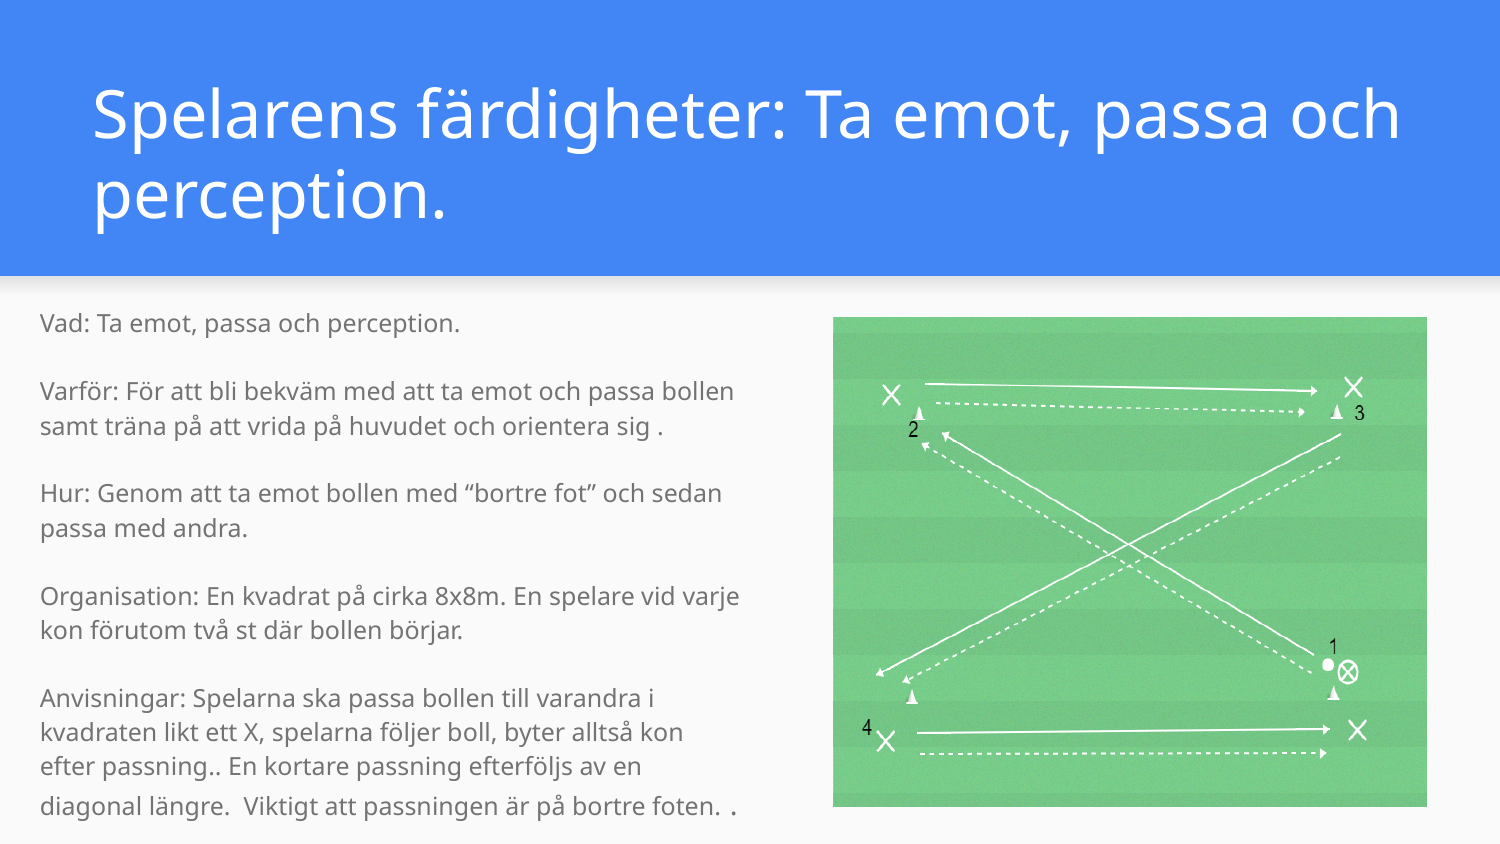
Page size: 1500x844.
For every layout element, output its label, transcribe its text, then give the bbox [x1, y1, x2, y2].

list Vad: Ta emot, passa och perception. Varför: För att bli bekväm med att ta emot och passa bollen samt träna på att vrida på huvudet och orientera sig . Hur: Genom att ta emot bollen med “bortre fot” och sedan passa med andra. Organisation: En kvadrat på cirka 8x8m. En spelare vid varje kon förutom två st där bollen börjar. Anvisningar: Spelarna ska passa bollen till varandra i kvadraten likt ett X, spelarna följer boll, byter alltså kon efter passning.. En kortare passning efterföljs av en diagonal längre. Viktigt att passningen är på bortre foten. . [24, 288, 760, 836]
title Spelarens färdigheter: Ta emot, passa och perception. [77, 121, 1427, 248]
picture [832, 317, 1427, 807]
